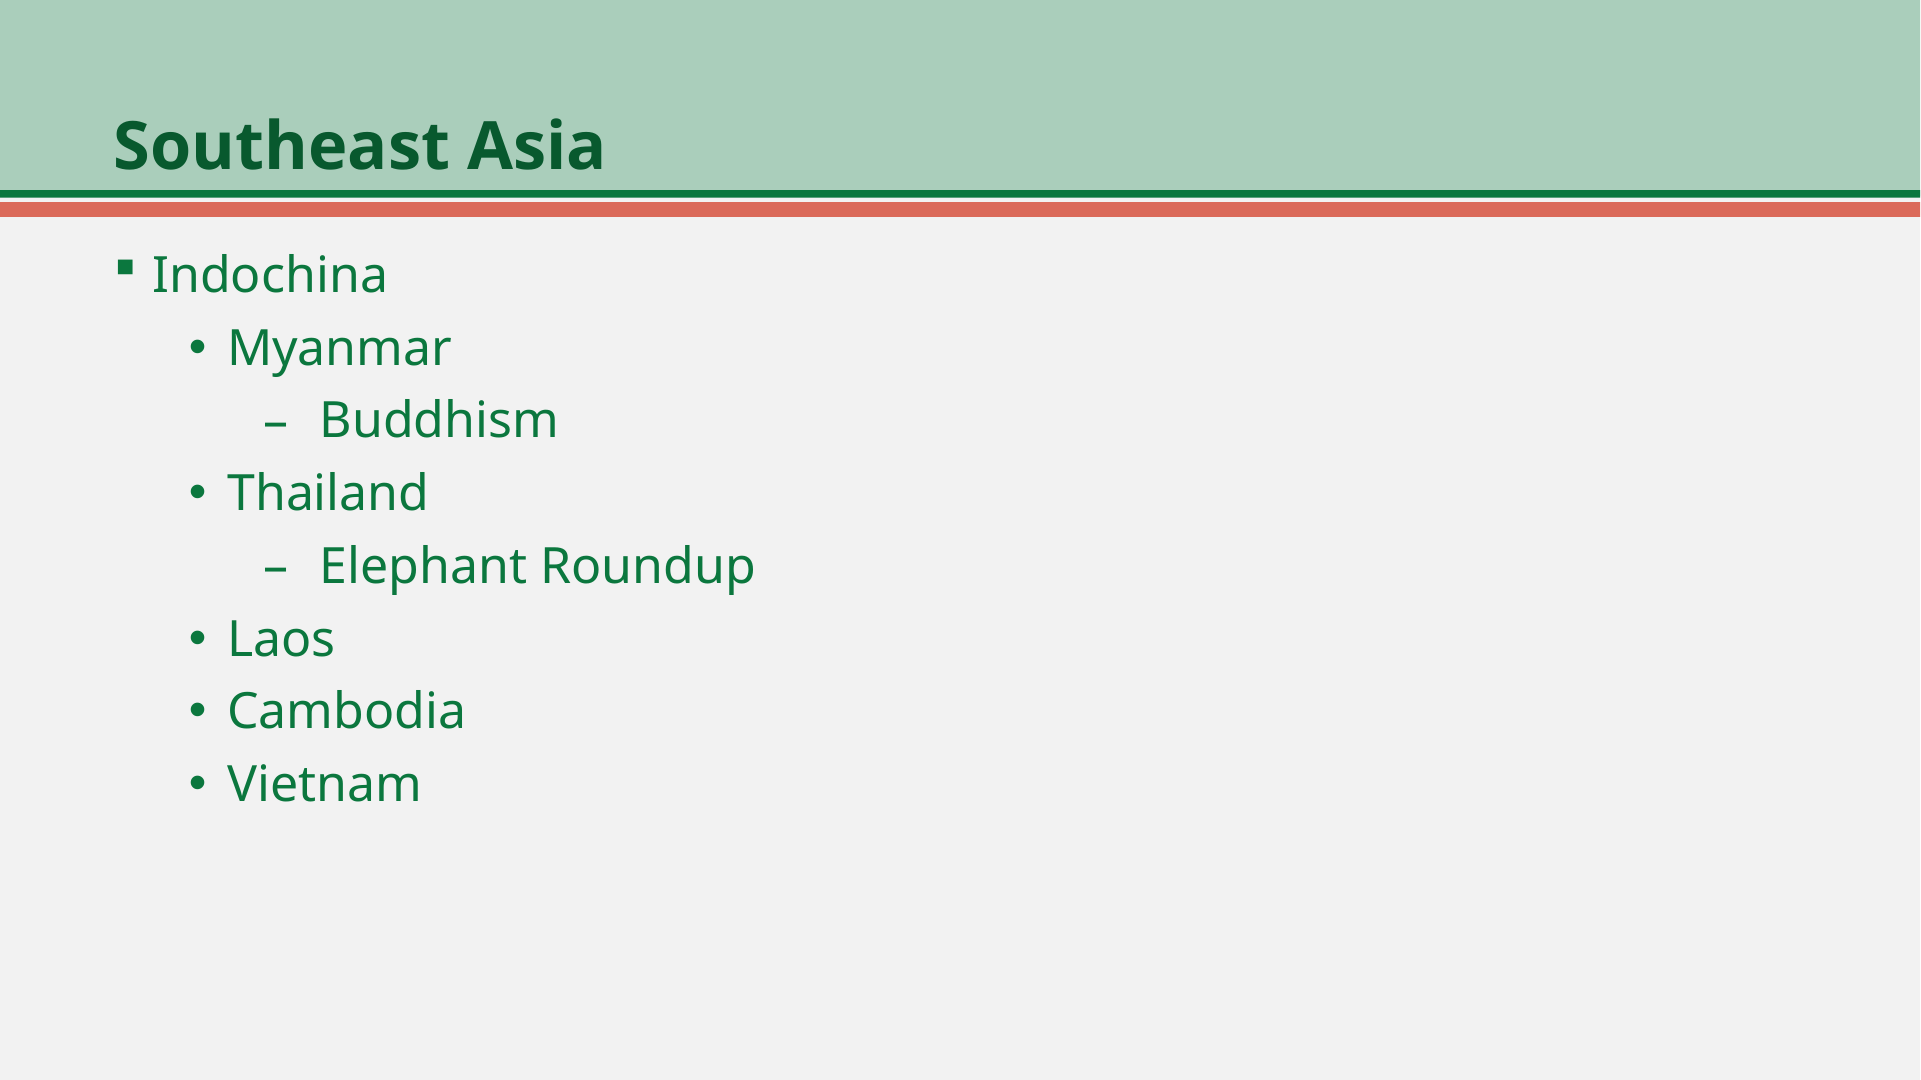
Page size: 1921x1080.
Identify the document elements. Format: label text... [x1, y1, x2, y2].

title Southeast Asia [98, 41, 1823, 191]
list Indochina Myanmar Buddhism Thailand Elephant Roundup Laos Cambodia Vietnam [98, 241, 1823, 1028]
